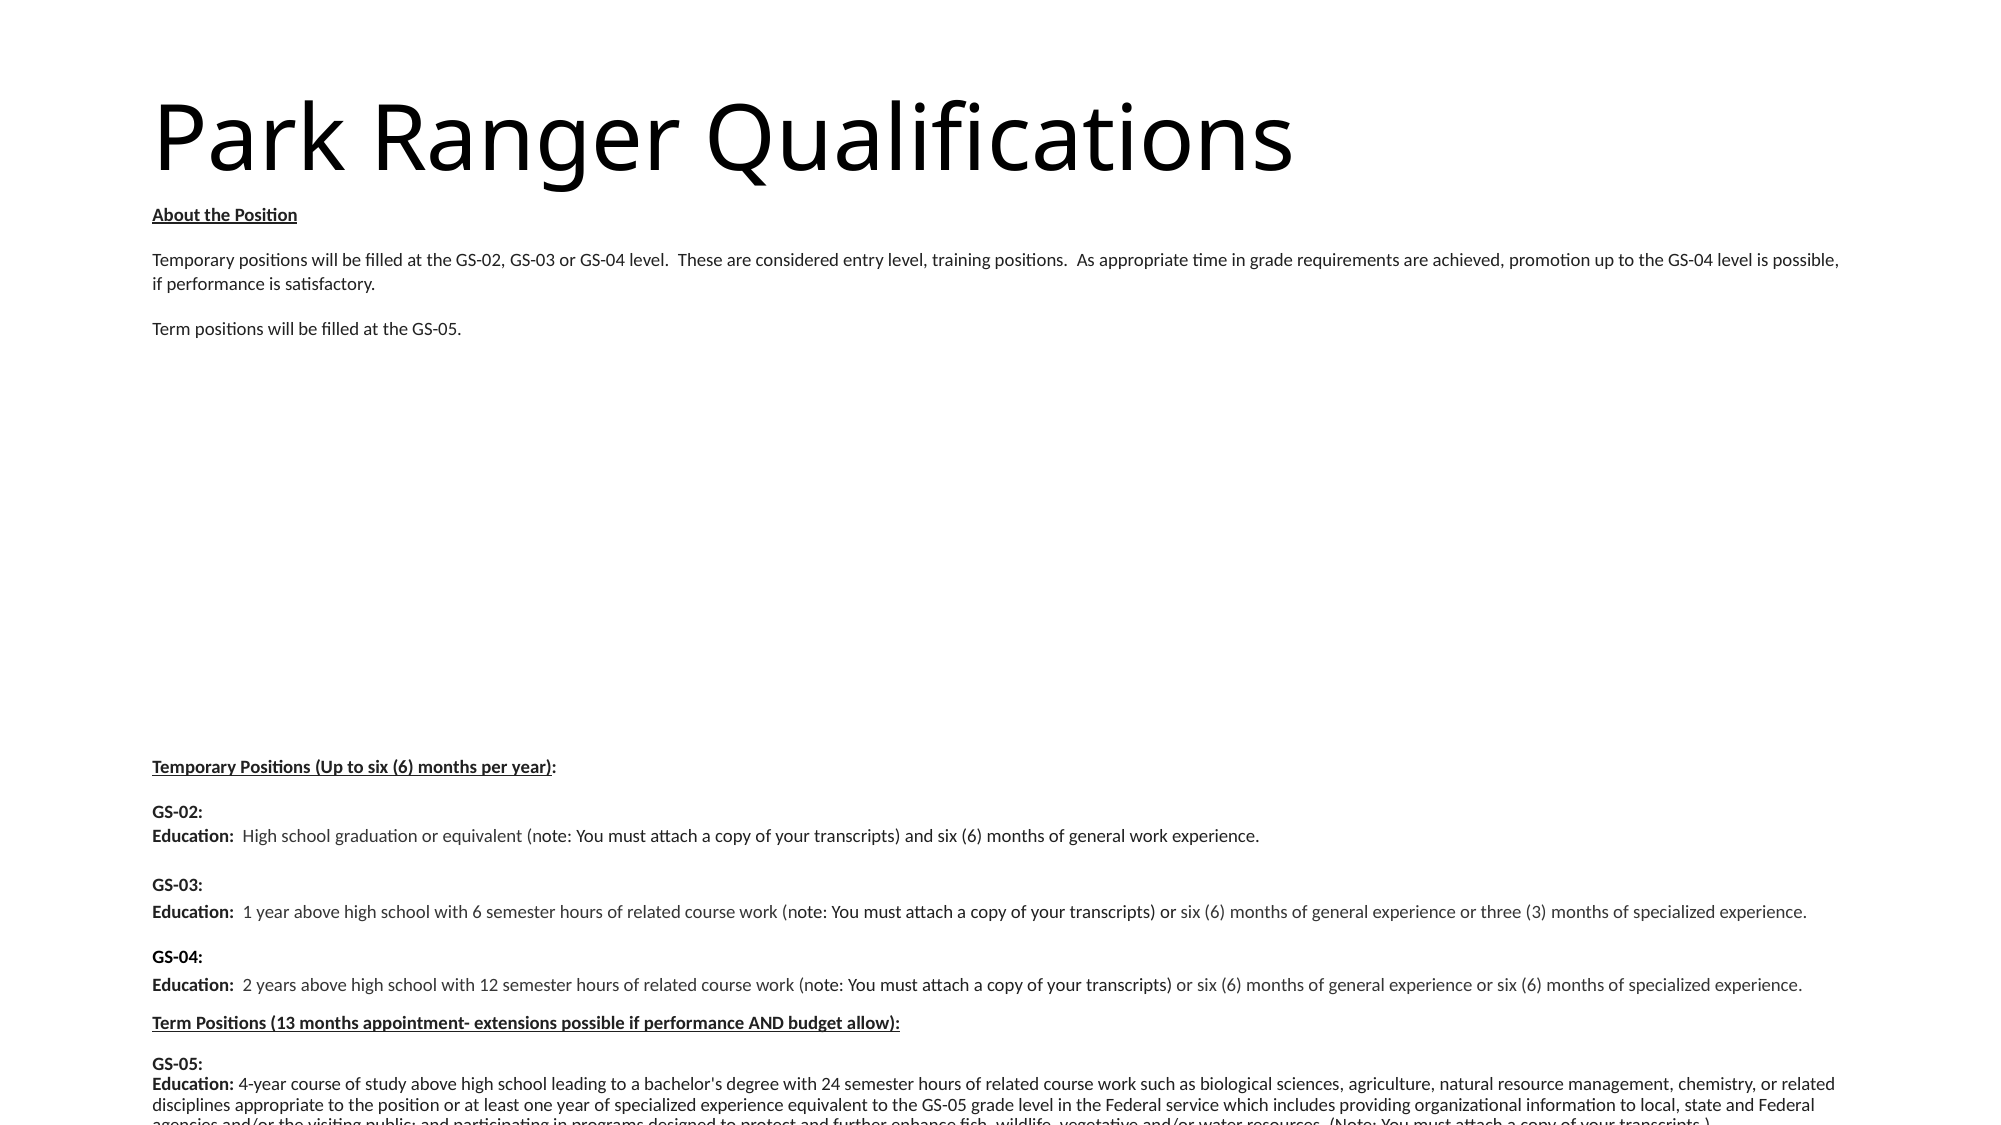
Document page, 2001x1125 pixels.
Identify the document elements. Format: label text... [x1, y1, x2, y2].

title Park Ranger Qualifications [137, 59, 1863, 193]
list About the Position Temporary positions will be filled at the GS-02, GS-03 or GS-04 level. These are considered entry level, training positions. As appropriate time in grade requirements are achieved, promotion up to the GS-04 level is possible, if performance is satisfactory. Term positions will be filled at the GS-05. Temporary Positions (Up to six (6) months per year): GS-02: Education: High school graduation or equivalent (note: You must attach a copy of your transcripts) and six (6) months of general work experience. GS-03: Education: 1 year above high school with 6 semester hours of related course work (note: You must attach a copy of your transcripts) or six (6) months of general experience or three (3) months of specialized experience. GS-04: Education: 2 years above high school with 12 semester hours of related course work (note: You must attach a copy of your transcripts) or six (6) months of general experience or six (6) months of specialized experience. Term Positions (13 months appointment- extensions possible if performance AND budget allow): GS-05: Education: 4-year course of study above high school leading to a bachelor's degree with 24 semester hours of related course work such as biological sciences, agriculture, natural resource management, chemistry, or related disciplines appropriate to the position or at least one year of specialized experience equivalent to the GS-05 grade level in the Federal service which includes providing organizational information to local, state and Federal agencies and/or the visiting public; and participating in programs designed to protect and further enhance fish, wildlife, vegetative and/or water resources. (Note: You must attach a copy of your transcripts.) OR Combination of education and experience: Courses equivalent to a major, as shown above, plus appropriate experience or additional education. (Note: You must attach a copy of your transcripts.) OR Combination of Education and Experience: A combination of education and experience may be used to qualify for this position as long as the computed percentage of the requirements is at least 100%. To compute the percentage of the requirements, divide your total months of experience by 12. Then divide the total number of completed graduate semester hours (or equivalent) beyond the second year (total graduate semester hours minus 36) by 18. Add the two percentages. [137, 193, 1863, 1108]
